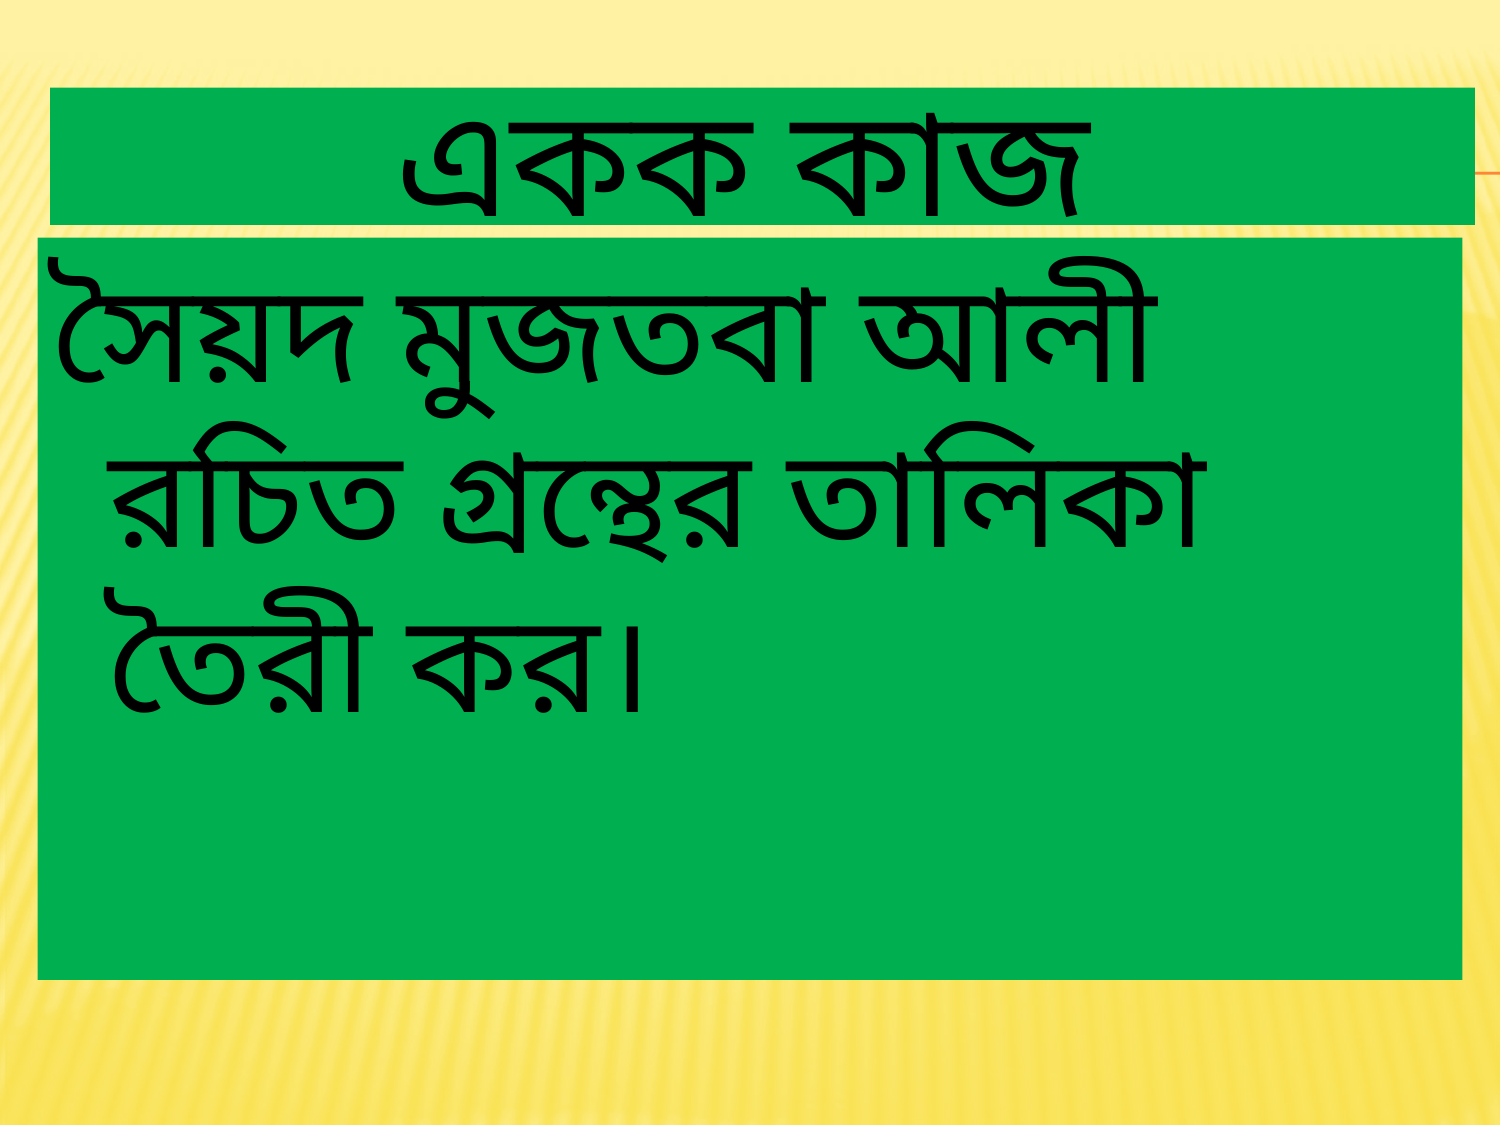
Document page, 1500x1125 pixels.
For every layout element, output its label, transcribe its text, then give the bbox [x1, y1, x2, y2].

list সৈয়দ মুজতবা আলী রচিত গ্রন্থের তালিকা তৈরী কর। [37, 237, 1463, 980]
title একক কাজ [50, 87, 1475, 225]
